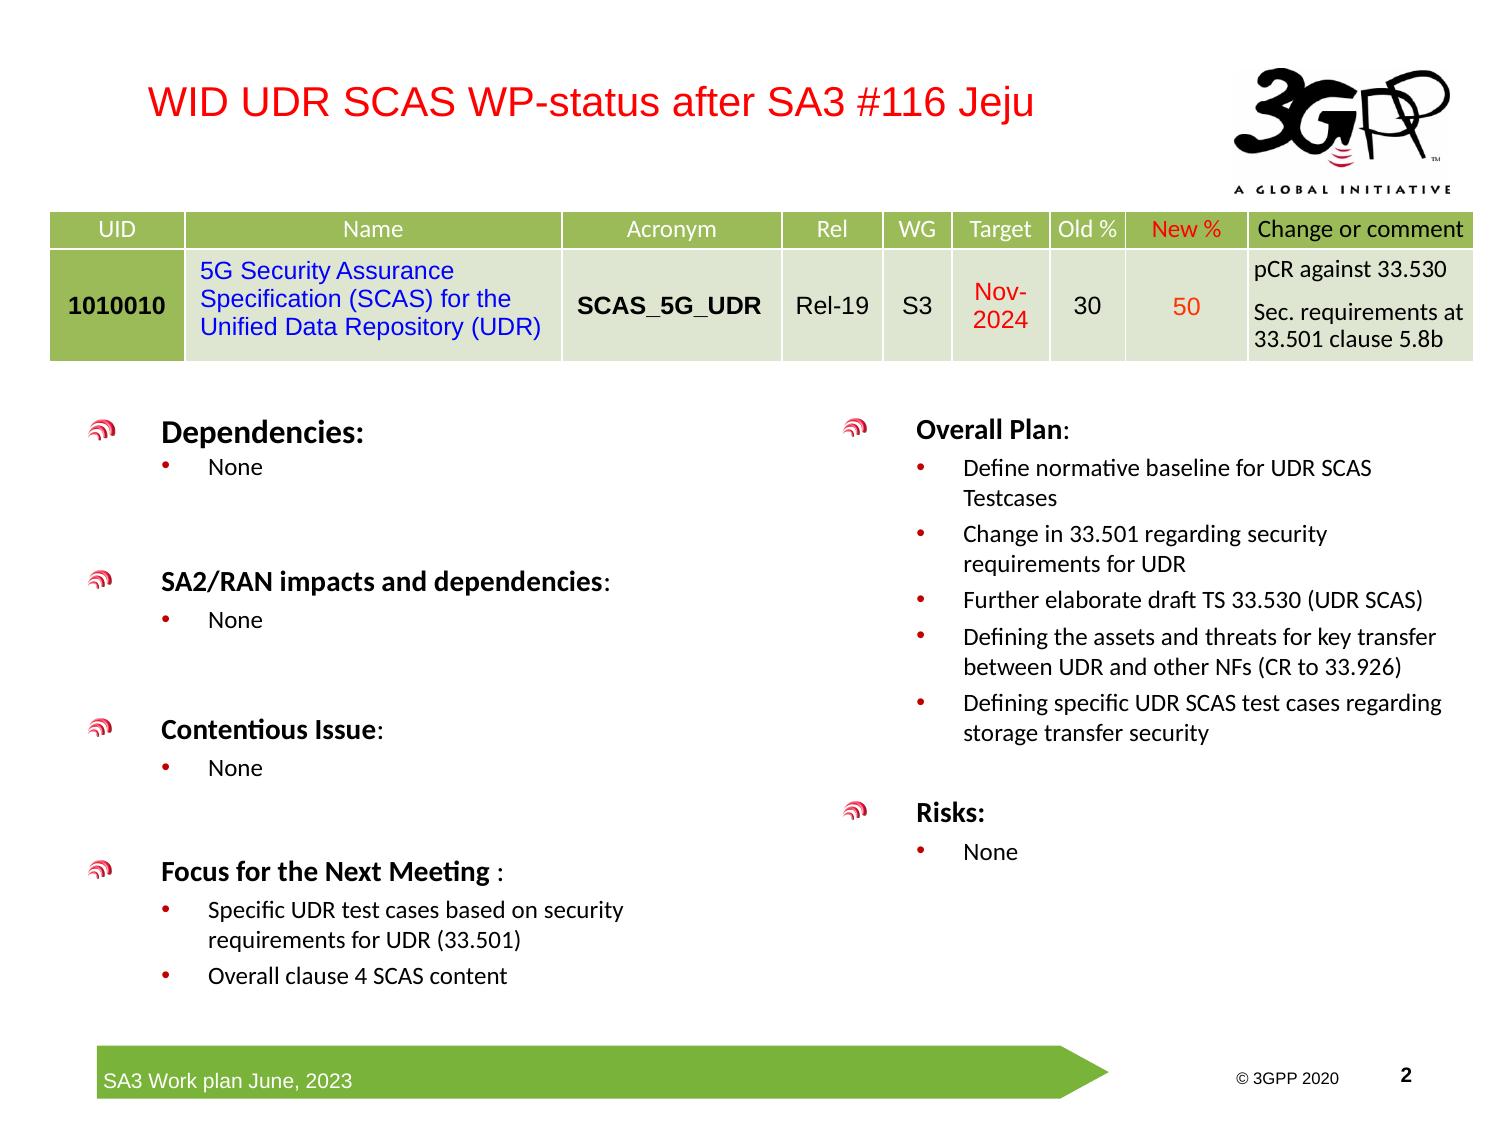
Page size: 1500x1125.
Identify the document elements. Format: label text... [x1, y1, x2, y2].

table_cell 50 [1126, 250, 1247, 361]
text_box WID UDR SCAS WP-status after SA3 #116 Jeju [133, 67, 1192, 133]
table_header Change or comment [1249, 212, 1473, 248]
table_cell 5G Security Assurance Specification (SCAS) for the Unified Data Repository (UDR) [186, 250, 561, 361]
table_header Target [953, 212, 1049, 248]
table_cell Rel-19 [783, 250, 882, 361]
table_cell 1010010 [50, 250, 184, 361]
list Dependencies: None SA2/RAN impacts and dependencies: None Contentious Issue: None Focus for the Next Meeting : Specific UDR test cases based on security requirements for UDR (33.501) Overall clause 4 SCAS content [71, 403, 706, 986]
table_header Acronym [563, 212, 781, 248]
table_header WG [884, 212, 951, 248]
picture [86, 717, 107, 739]
table_cell Nov-2024 [953, 250, 1049, 361]
table_header New % [1126, 212, 1247, 248]
list Overall Plan: Define normative baseline for UDR SCAS Testcases Change in 33.501 regarding security requirements for UDR Further elaborate draft TS 33.530 (UDR SCAS) Defining the assets and threats for key transfer between UDR and other NFs (CR to 33.926) Defining specific UDR SCAS test cases regarding storage transfer security Risks: None [826, 403, 1461, 986]
picture [841, 417, 862, 439]
table_cell S3 [884, 250, 951, 361]
picture [1234, 68, 1450, 194]
table_cell SCAS_5G_UDR [563, 250, 781, 361]
picture [86, 859, 107, 881]
picture [86, 418, 110, 443]
table_cell pCR against 33.530 Sec. requirements at 33.501 clause 5.8b [1249, 250, 1473, 361]
picture [841, 800, 862, 822]
table_cell 30 [1051, 250, 1125, 361]
table_header Old % [1051, 212, 1125, 248]
picture [86, 569, 107, 591]
table_header UID [50, 212, 184, 248]
table_header Rel [783, 212, 882, 248]
table_header Name [186, 212, 561, 248]
